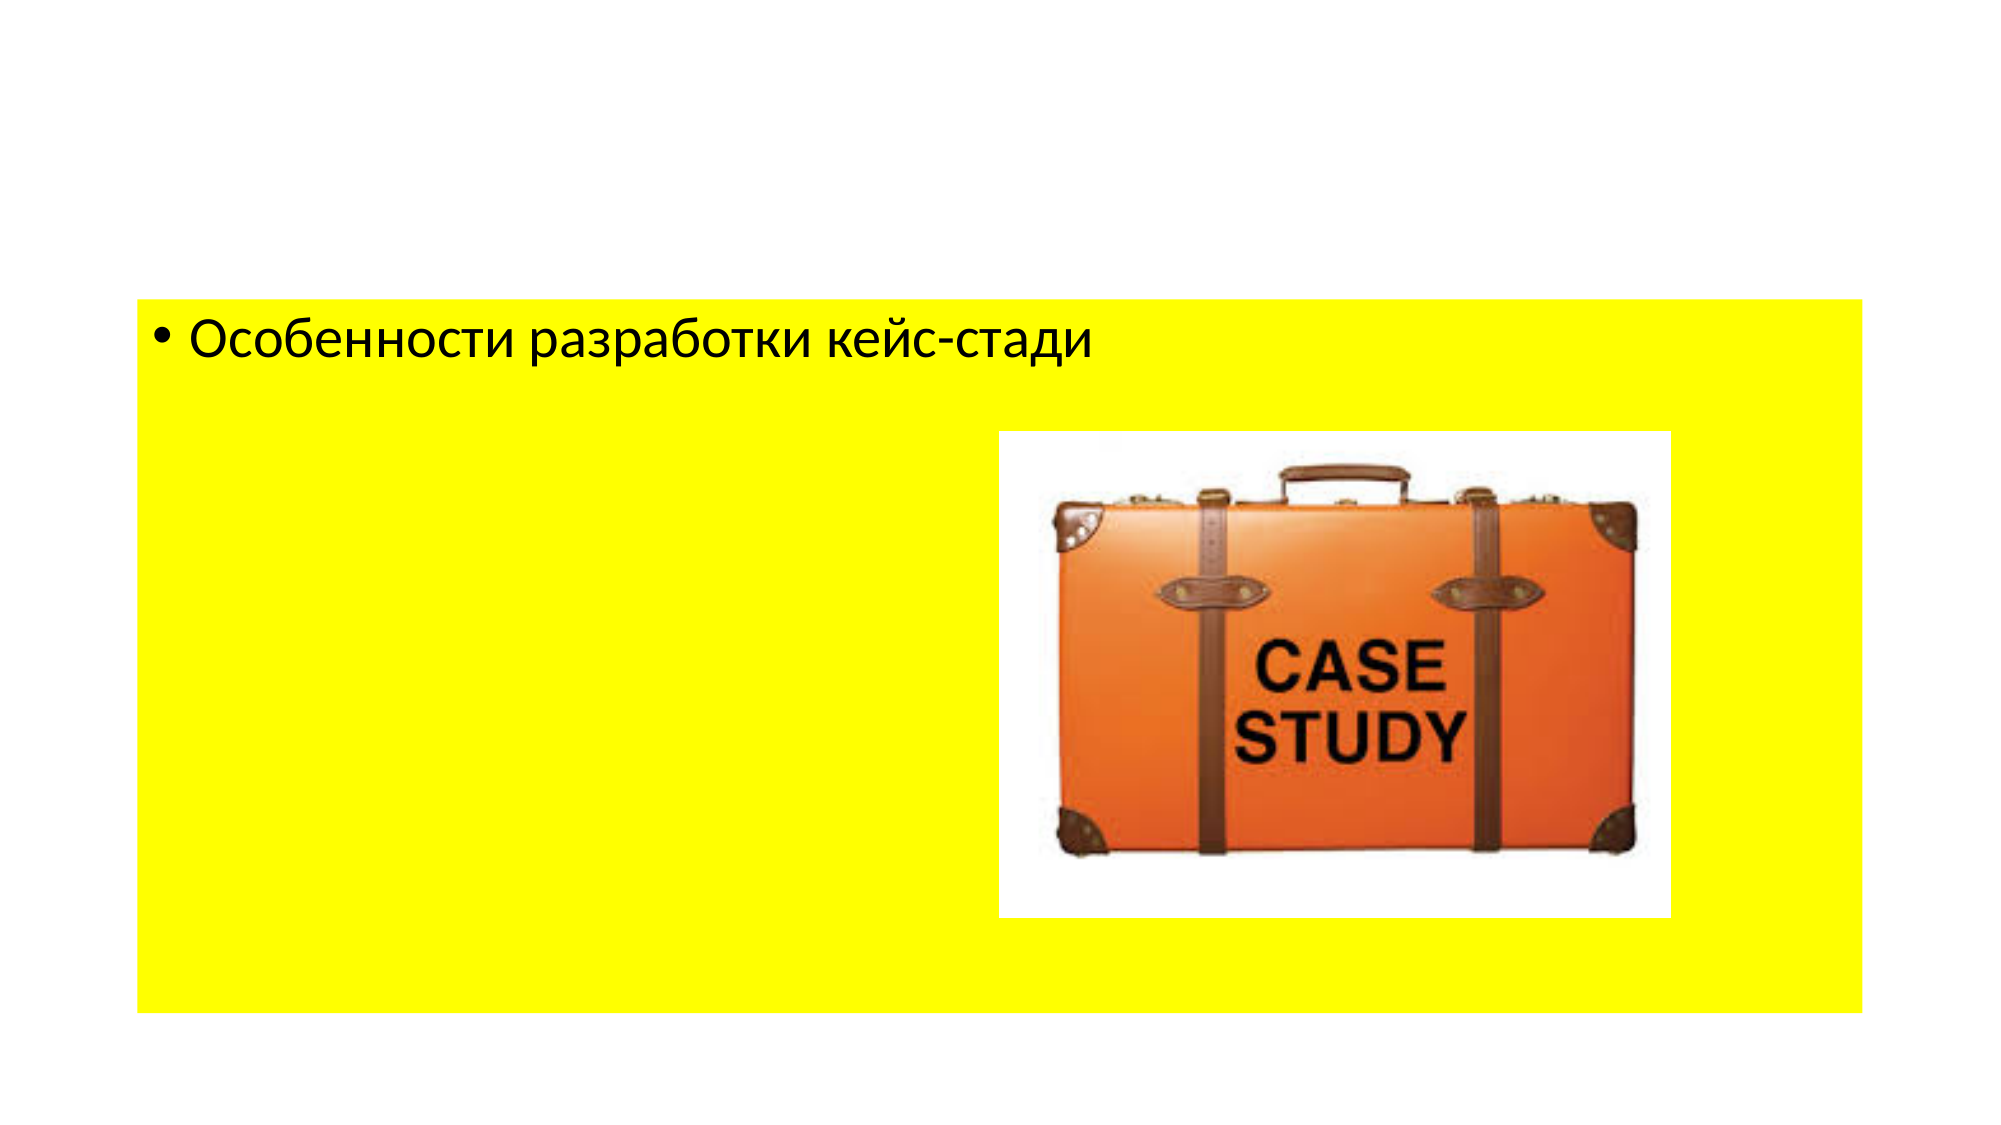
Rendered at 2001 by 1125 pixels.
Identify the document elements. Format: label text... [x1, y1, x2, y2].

picture [999, 431, 1671, 918]
list Особенности разработки кейс-стади [137, 299, 1863, 1014]
